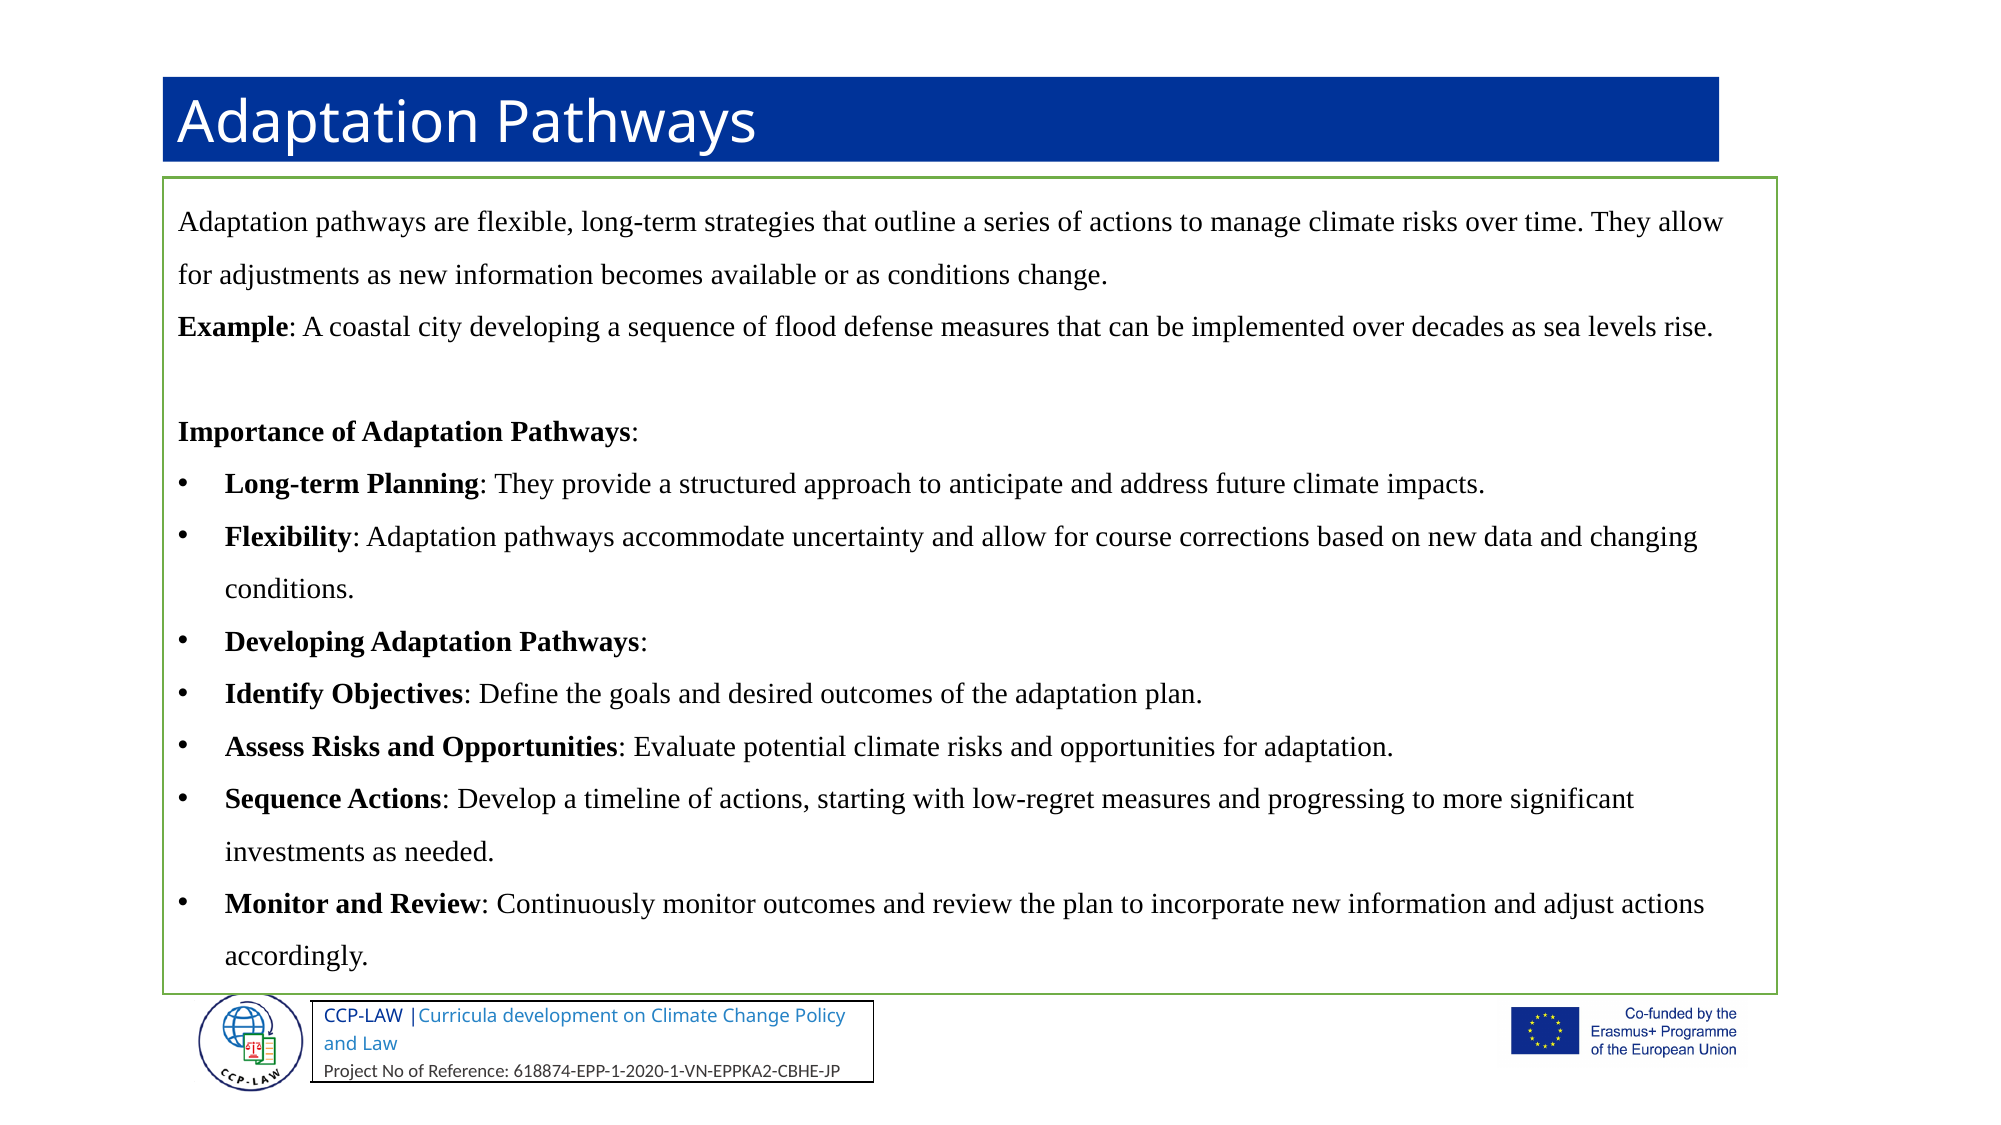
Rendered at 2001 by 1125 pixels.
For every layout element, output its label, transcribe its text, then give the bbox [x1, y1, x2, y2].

text_box Adaptation pathways are flexible, long-term strategies that outline a series of actions to manage climate risks over time. They allow for adjustments as new information becomes available or as conditions change. Example: A coastal city developing a sequence of flood defense measures that can be implemented over decades as sea levels rise. Importance of Adaptation Pathways: Long-term Planning: They provide a structured approach to anticipate and address future climate impacts. Flexibility: Adaptation pathways accommodate uncertainty and allow for course corrections based on new data and changing conditions. Developing Adaptation Pathways: Identify Objectives: Define the goals and desired outcomes of the adaptation plan. Assess Risks and Opportunities: Evaluate potential climate risks and opportunities for adaptation. Sequence Actions: Develop a timeline of actions, starting with low-regret measures and progressing to more significant investments as needed. Monitor and Review: Continuously monitor outcomes and review the plan to incorporate new information and adjust actions accordingly. [162, 177, 1778, 995]
picture [1497, 997, 1748, 1068]
picture [195, 995, 310, 1095]
text_box Adaptation Pathways [162, 76, 1720, 162]
